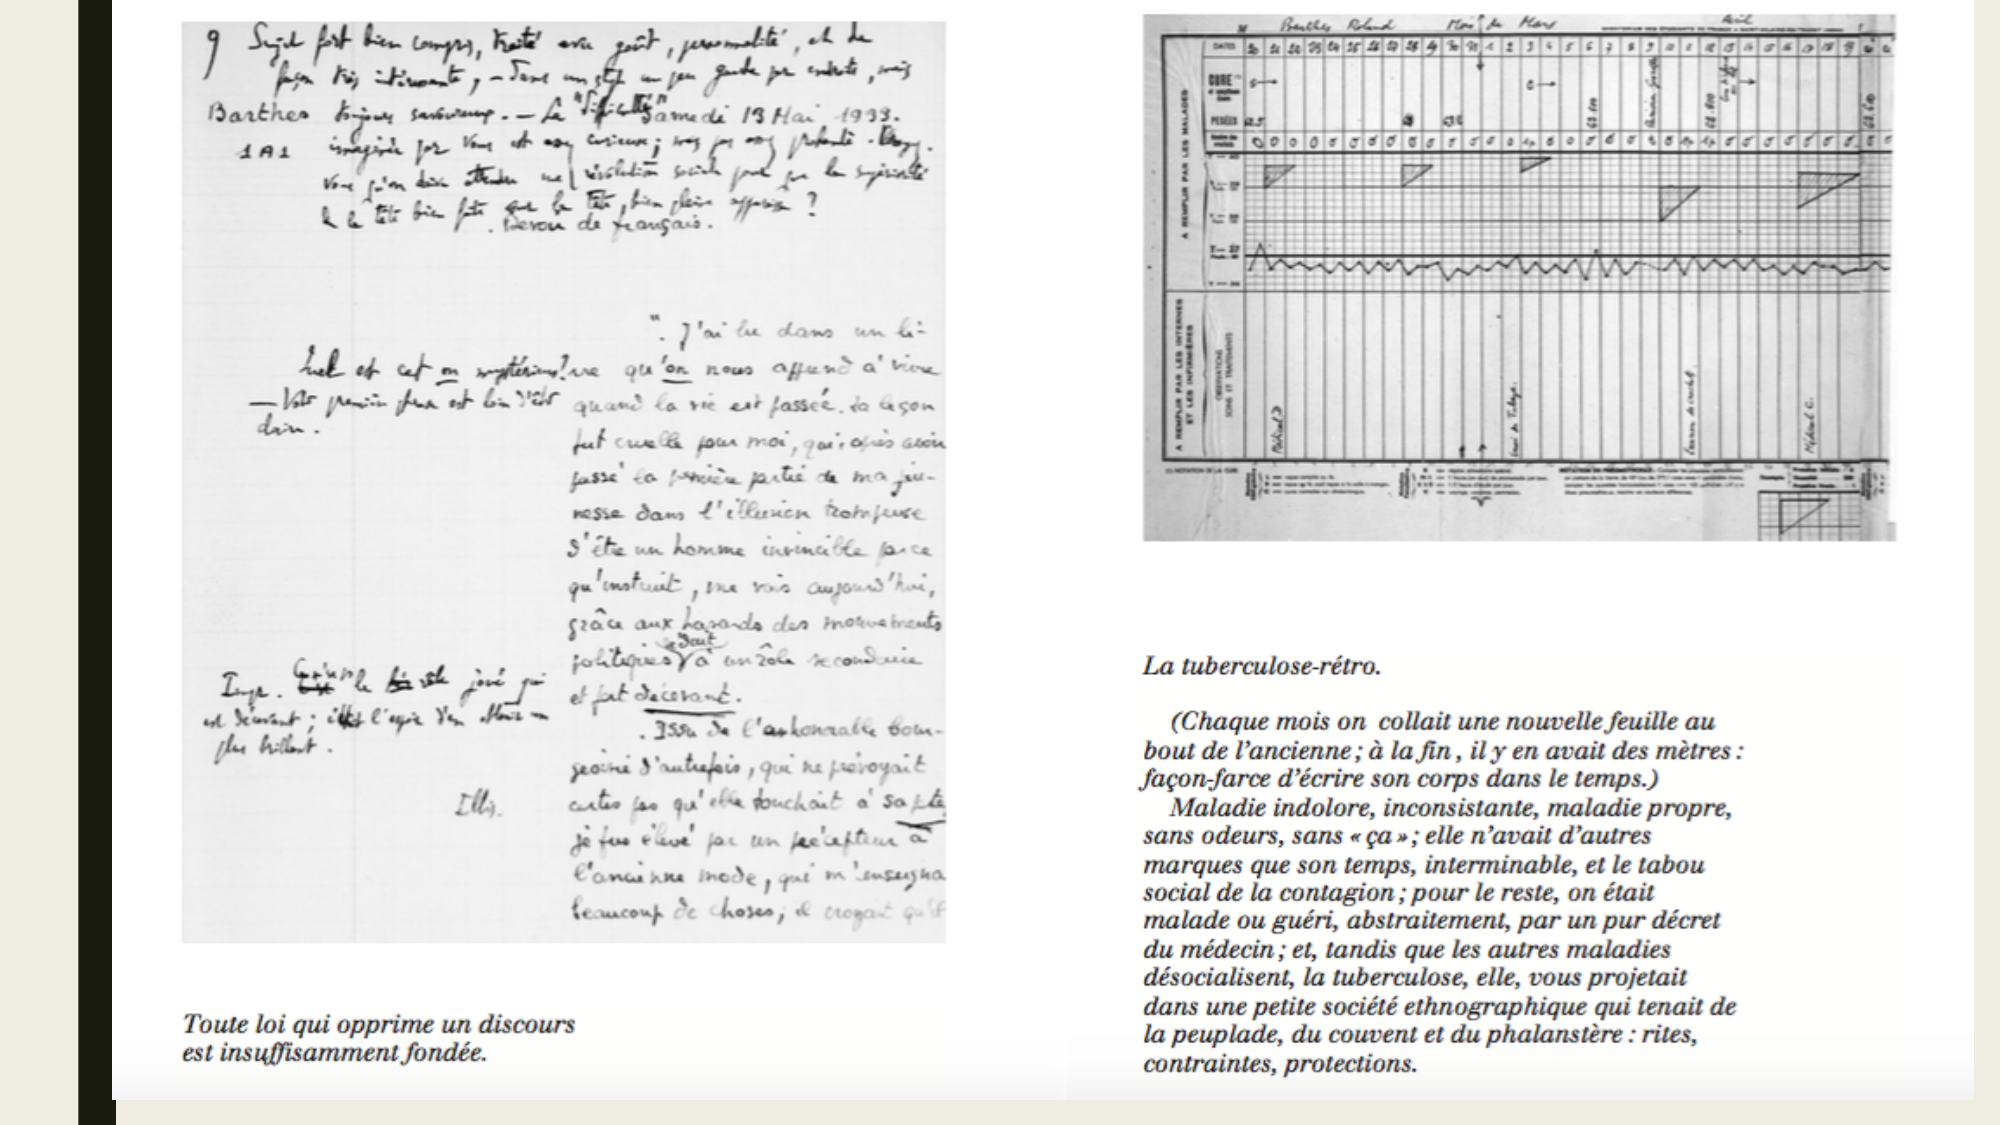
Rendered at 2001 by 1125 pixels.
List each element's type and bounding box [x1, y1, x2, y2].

list [1067, 0, 1974, 1100]
list [112, 0, 1067, 1100]
